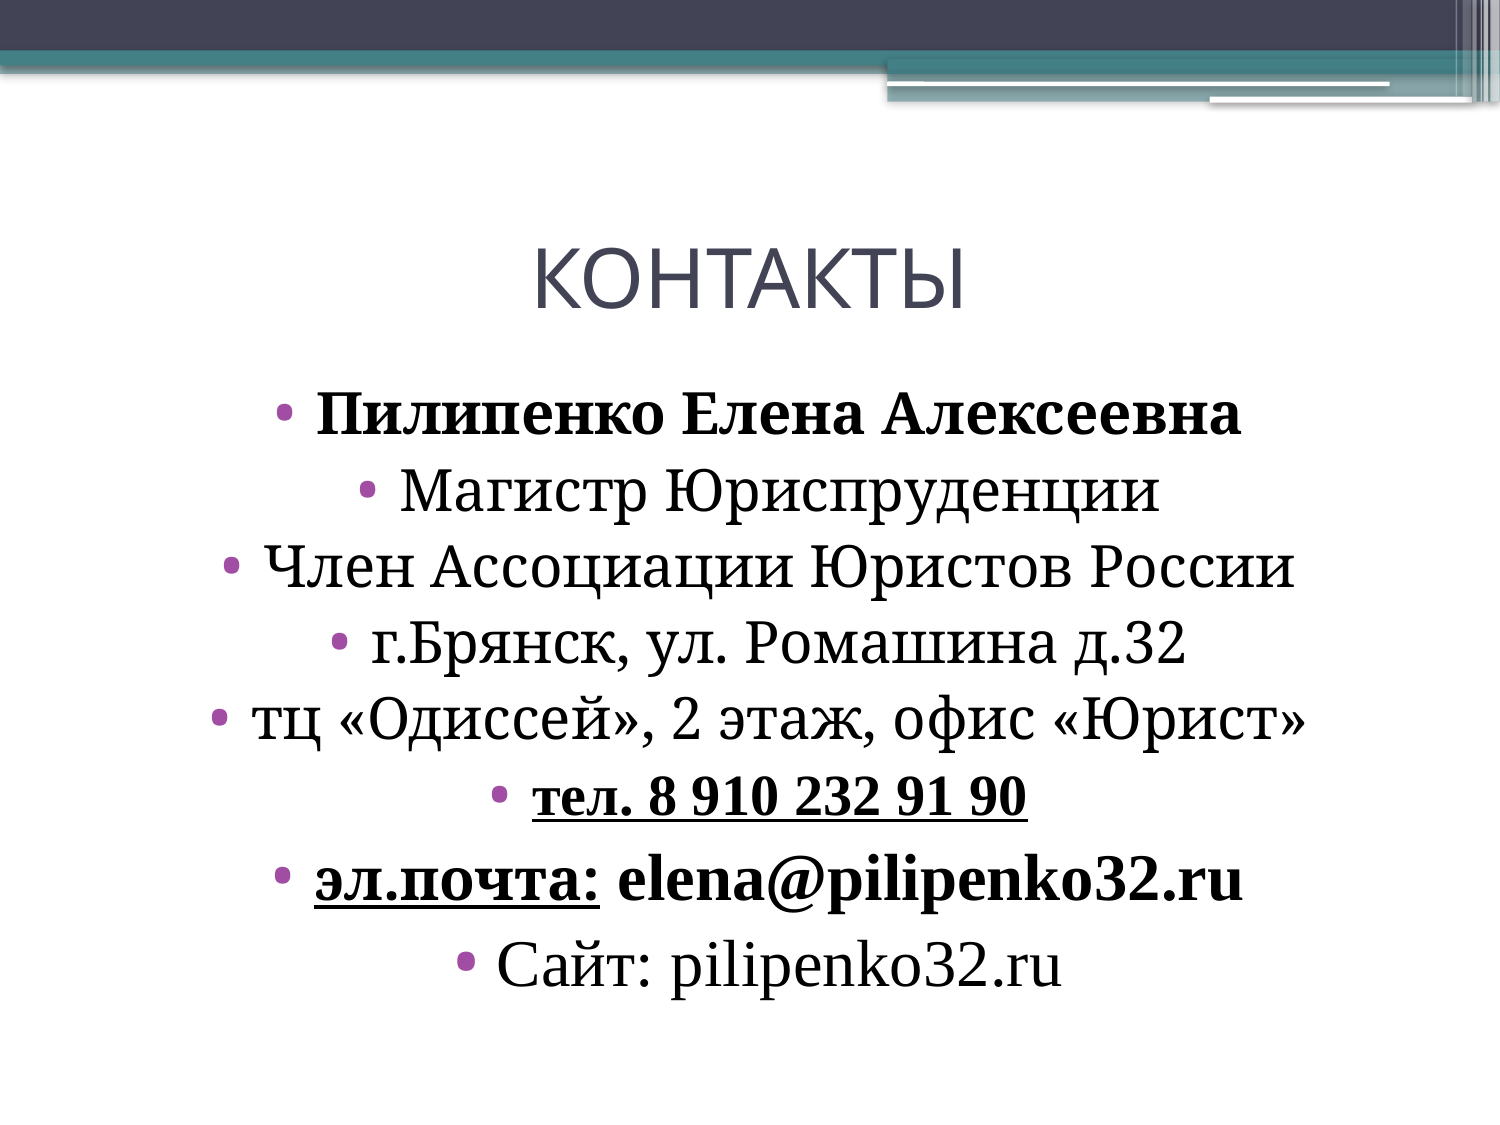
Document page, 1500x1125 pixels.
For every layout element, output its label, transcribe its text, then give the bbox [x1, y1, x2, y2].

list Пилипенко Елена Алексеевна Магистр Юриспруденции Член Ассоциации Юристов России г.Брянск, ул. Ромашина д.32 тц «Одиссей», 2 этаж, офис «Юрист» тел. 8 910 232 91 90 эл.почта::elena@pilipenko32.ru Сайт: pilipenko32.ru [75, 368, 1425, 1079]
title КОНТАКТЫ [75, 187, 1425, 363]
